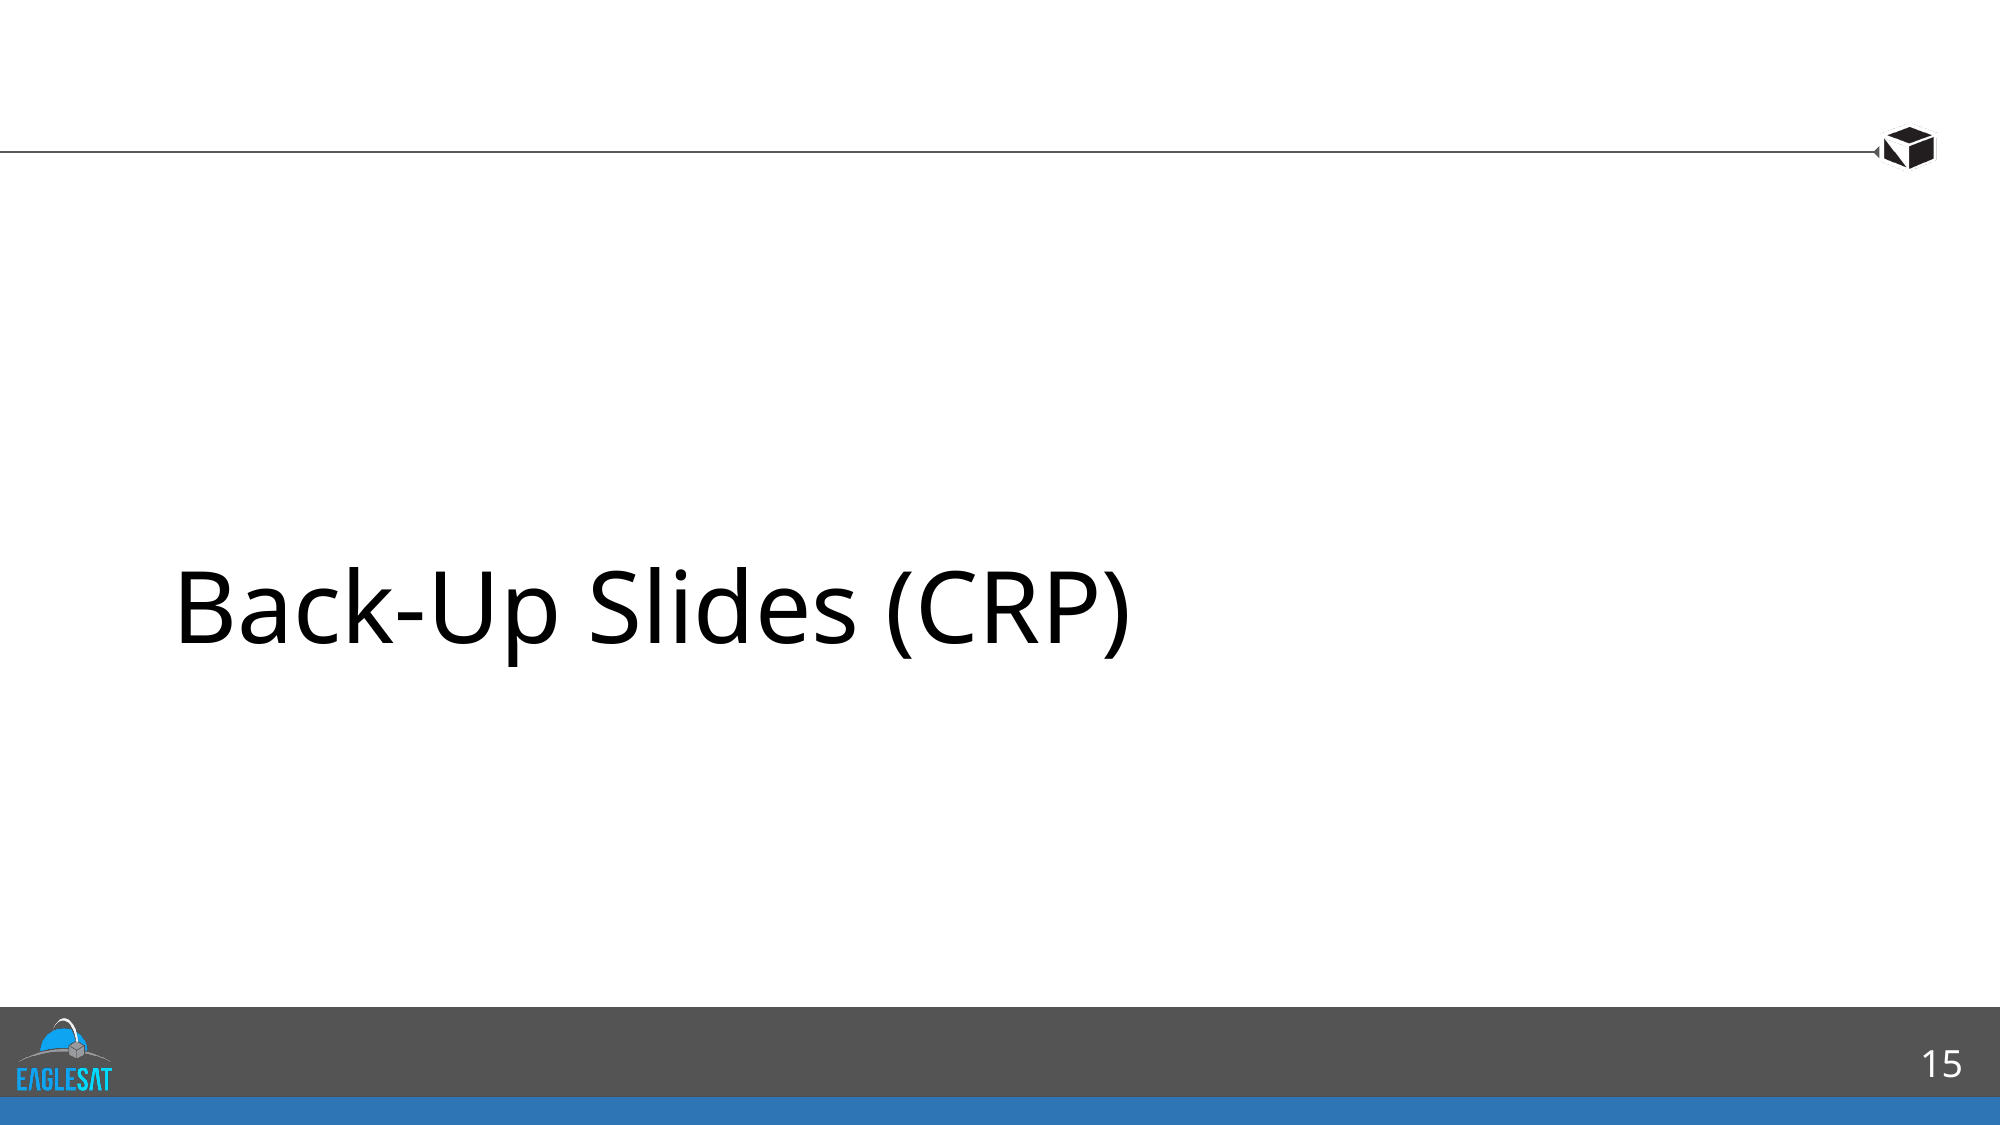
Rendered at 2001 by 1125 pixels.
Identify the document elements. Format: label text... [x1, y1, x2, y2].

picture [12, 1011, 117, 1093]
slide_number 15 [1883, 1035, 2000, 1096]
title Back-Up Slides (CRP) [157, 499, 1858, 723]
